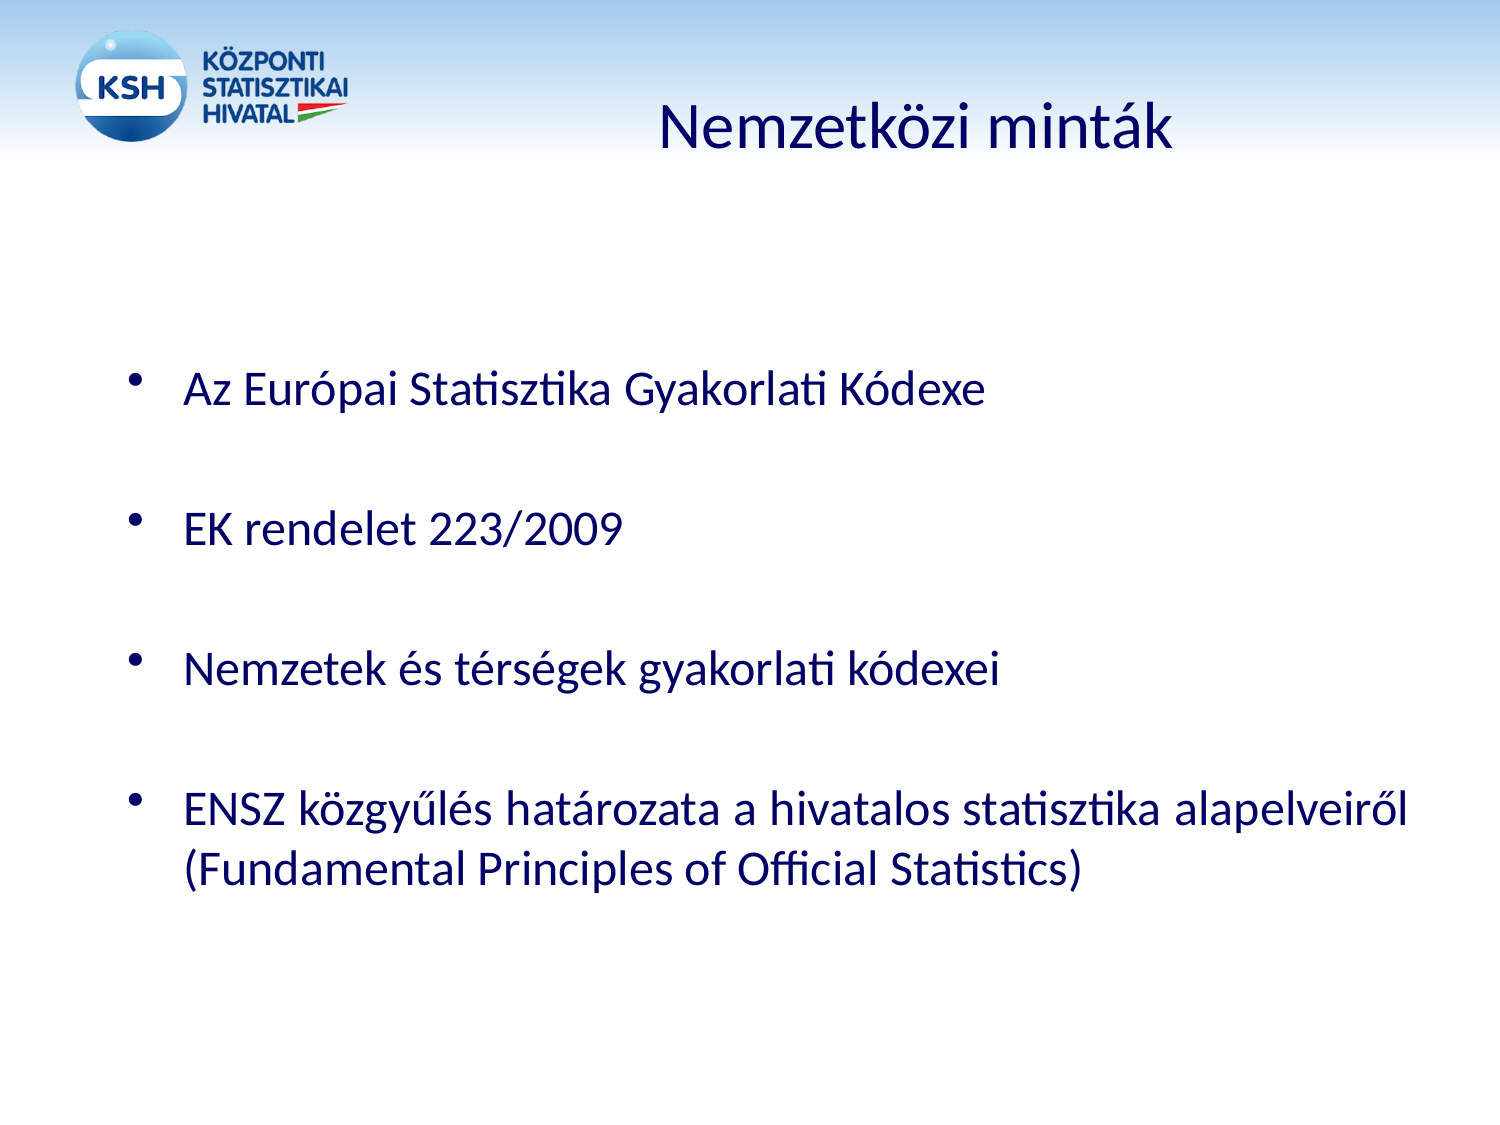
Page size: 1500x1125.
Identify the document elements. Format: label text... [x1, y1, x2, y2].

list Az Európai Statisztika Gyakorlati Kódexe EK rendelet 223/2009 Nemzetek és térségek gyakorlati kódexei ENSZ közgyűlés határozata a hivatalos statisztika alapelveiről (Fundamental Principles of Official Statistics) [112, 208, 1425, 1005]
title Nemzetközi minták [407, 65, 1425, 178]
picture [75, 29, 348, 142]
